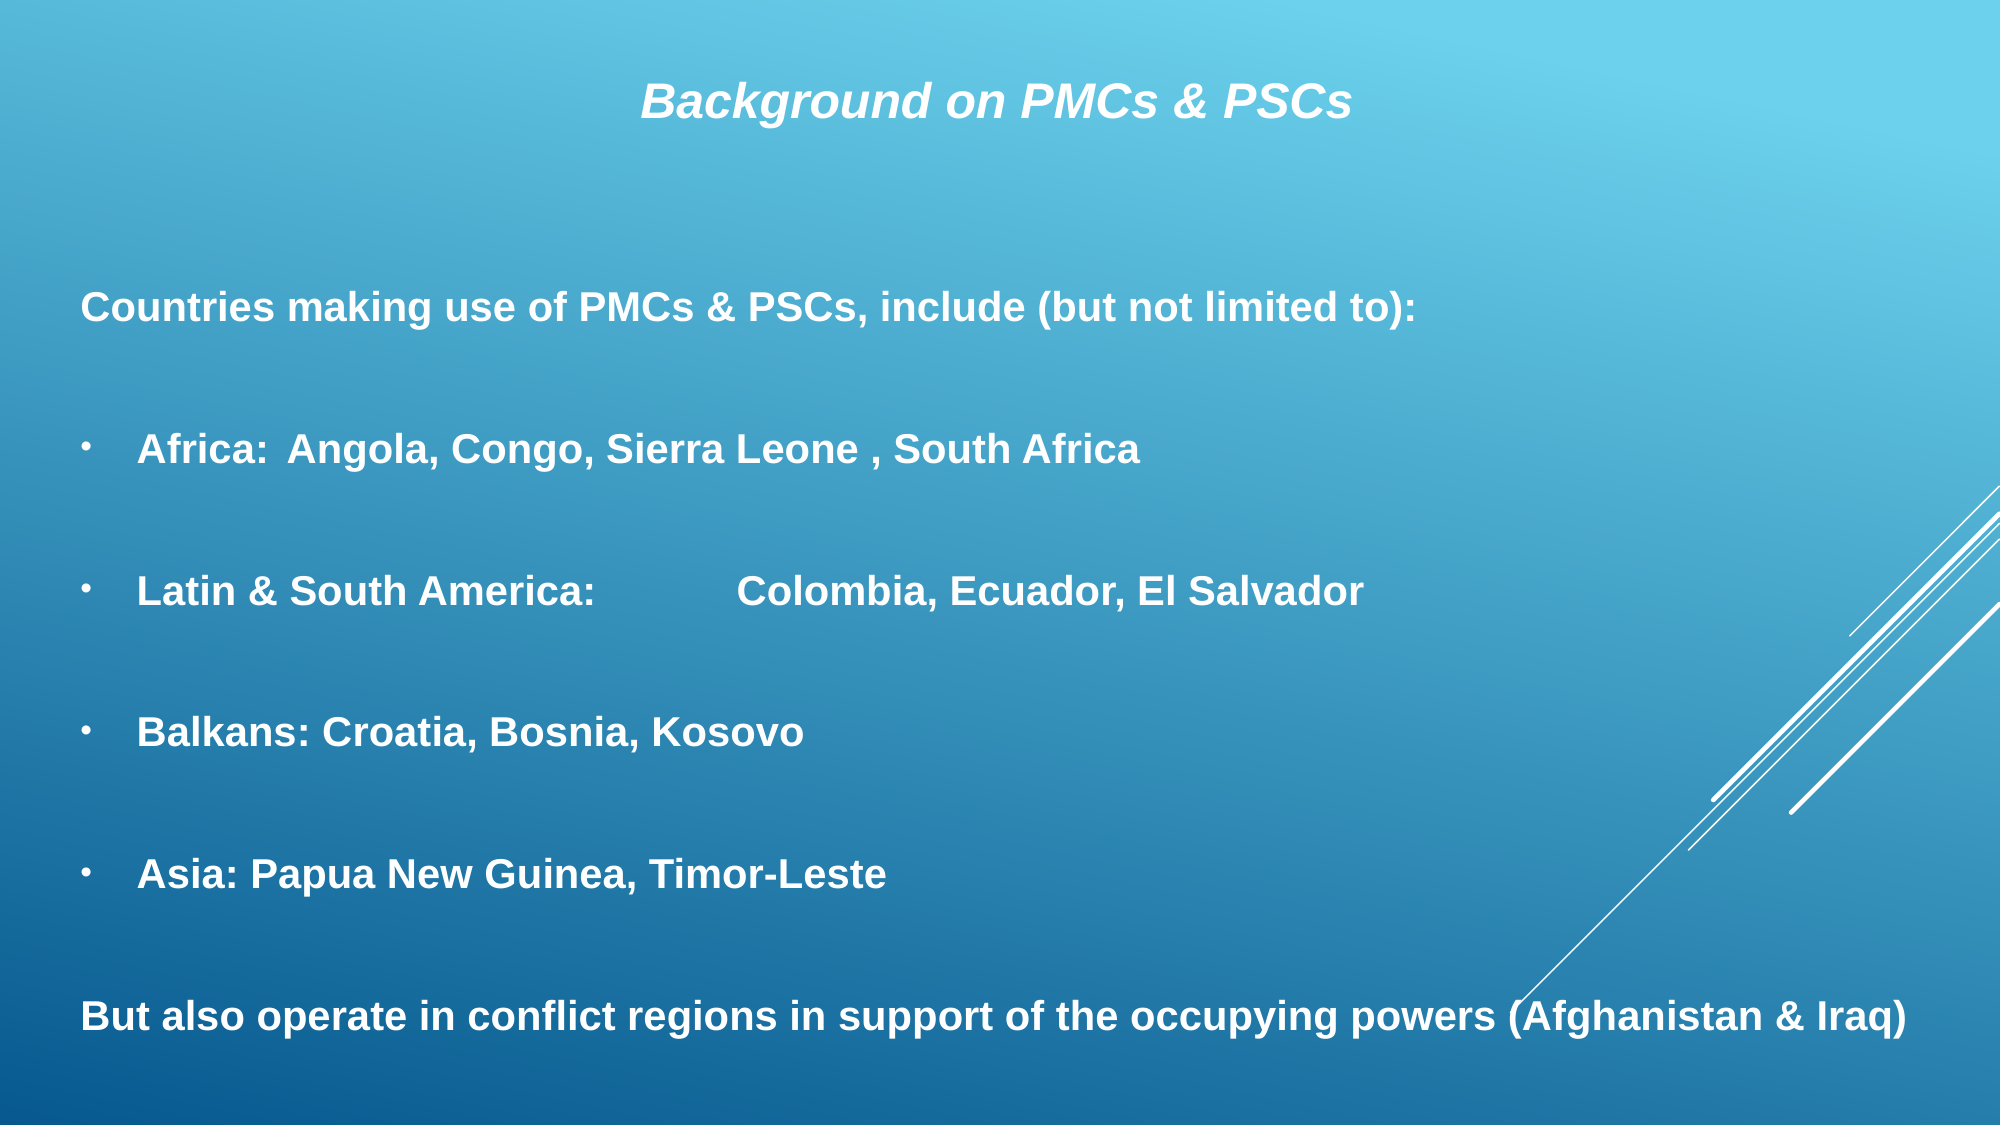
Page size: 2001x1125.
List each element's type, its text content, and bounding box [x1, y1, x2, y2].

list Background on PMCs & PSCs Countries making use of PMCs & PSCs, include (but not limited to): Africa: Angola, Congo, Sierra Leone , South Africa Latin & South America: Colombia, Ecuador, El Salvador Balkans: Croatia, Bosnia, Kosovo Asia: Papua New Guinea, Timor-Leste But also operate in conflict regions in support of the occupying powers (Afghanistan & Iraq) [65, 61, 1929, 1048]
